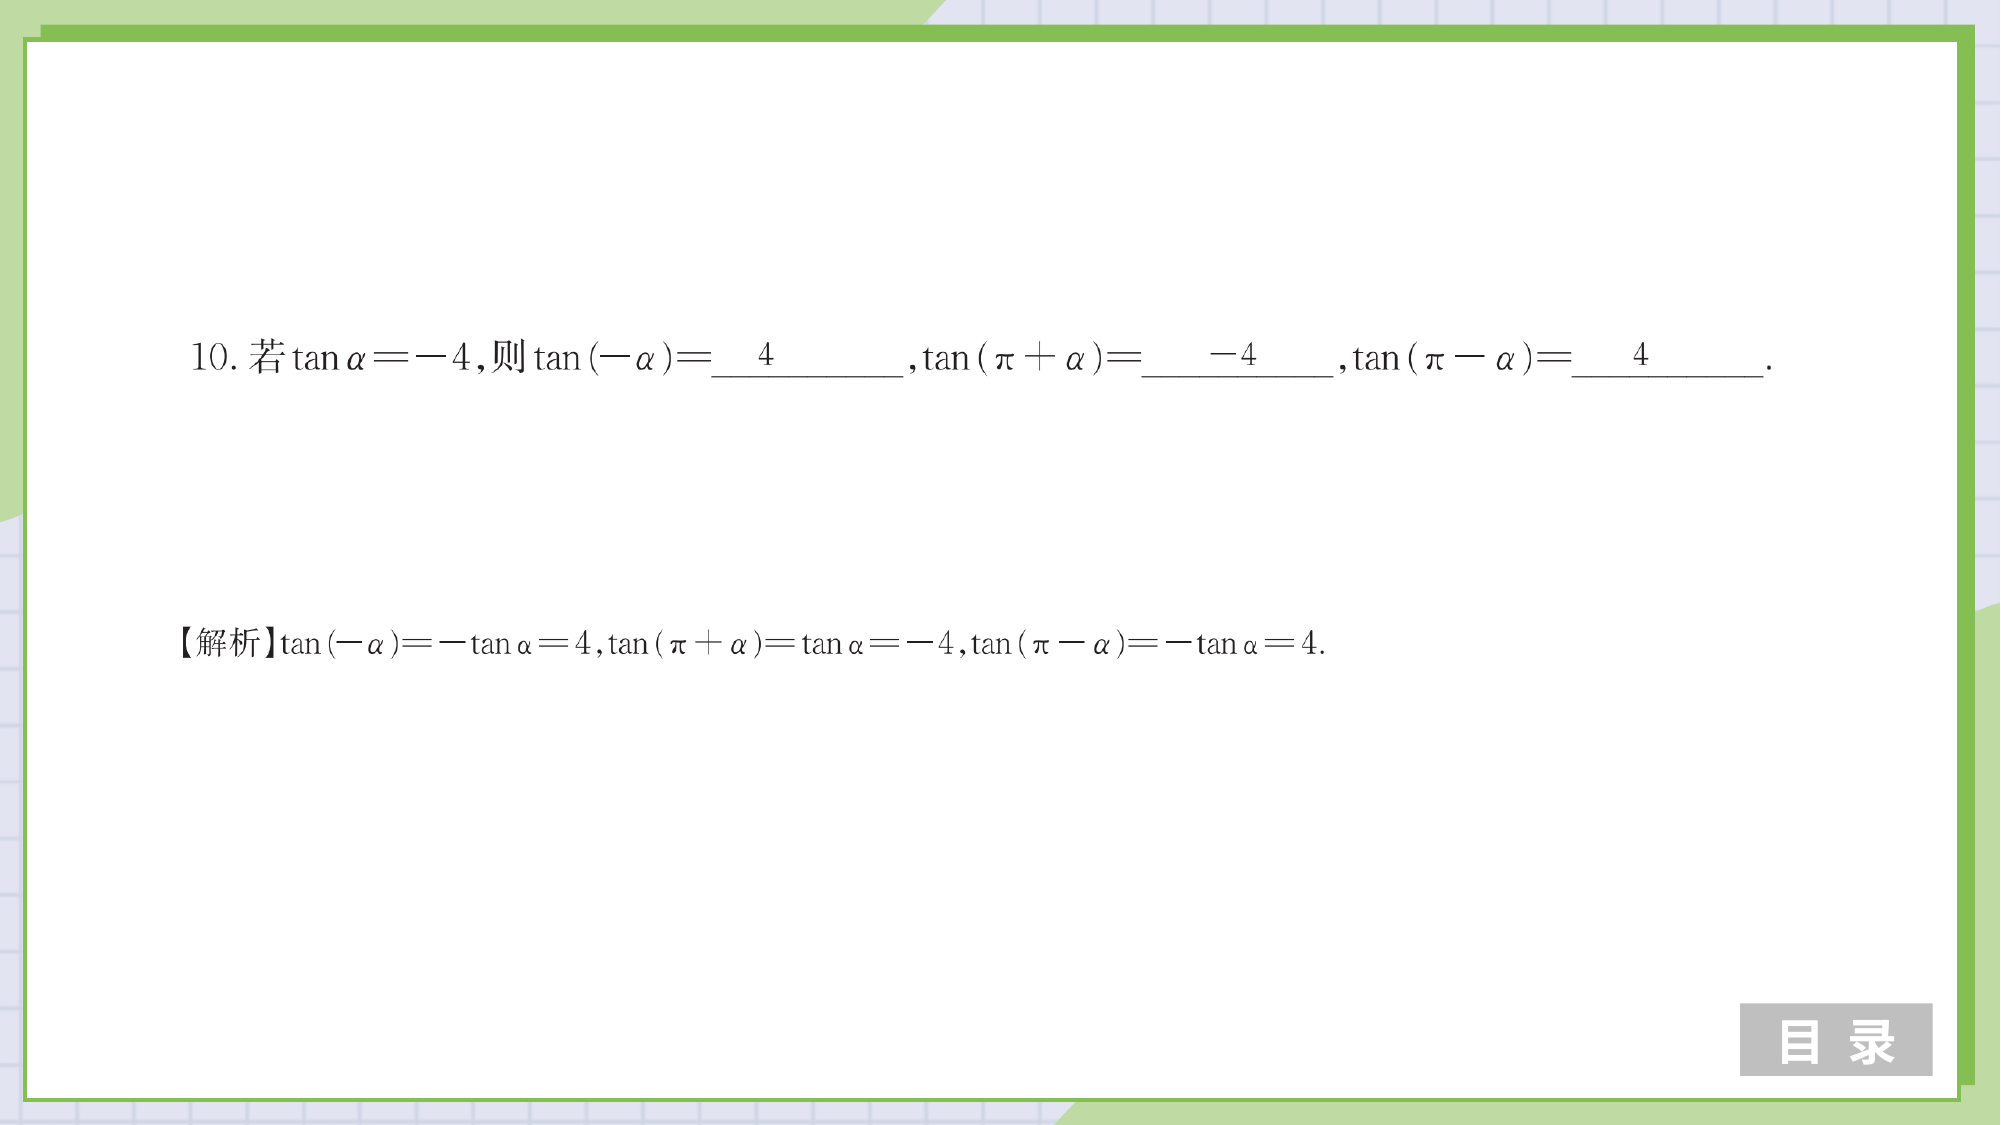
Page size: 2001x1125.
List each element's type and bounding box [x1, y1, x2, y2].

picture [183, 325, 1796, 394]
picture [168, 613, 1832, 670]
picture [0, 515, 1074, 1125]
picture [925, 0, 2000, 611]
